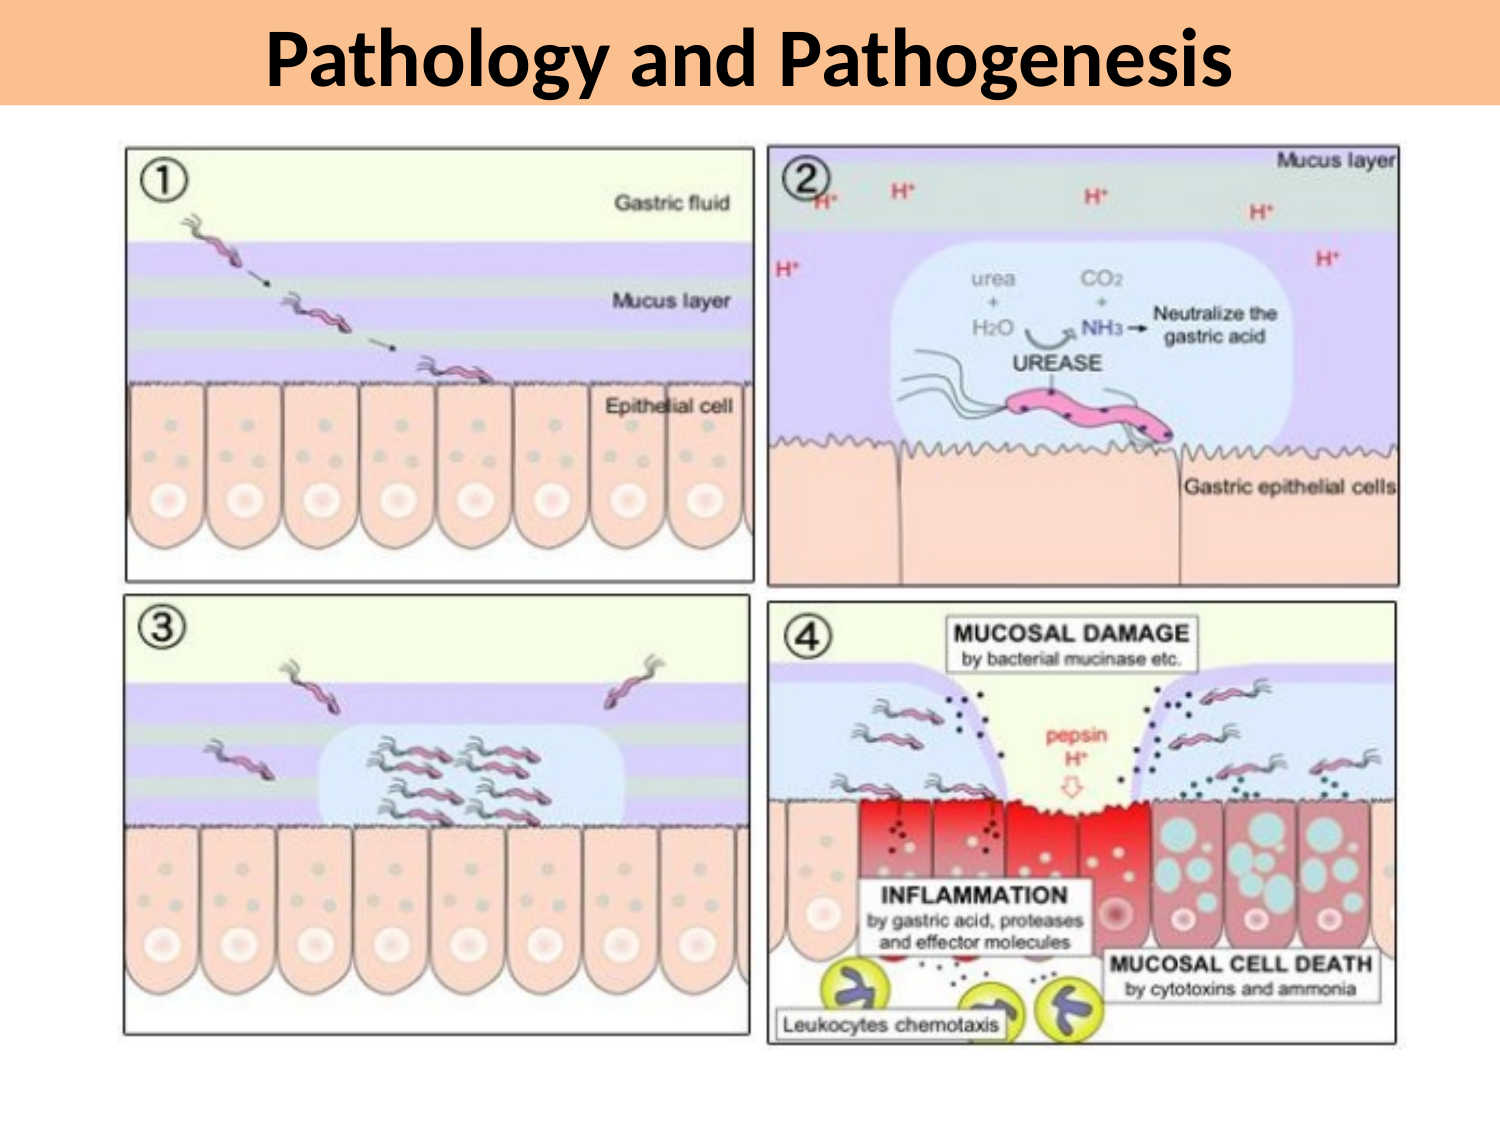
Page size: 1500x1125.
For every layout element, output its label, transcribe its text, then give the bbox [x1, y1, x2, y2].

text_box Pathology and Pathogenesis [0, 0, 1500, 106]
picture [116, 140, 1407, 1051]
